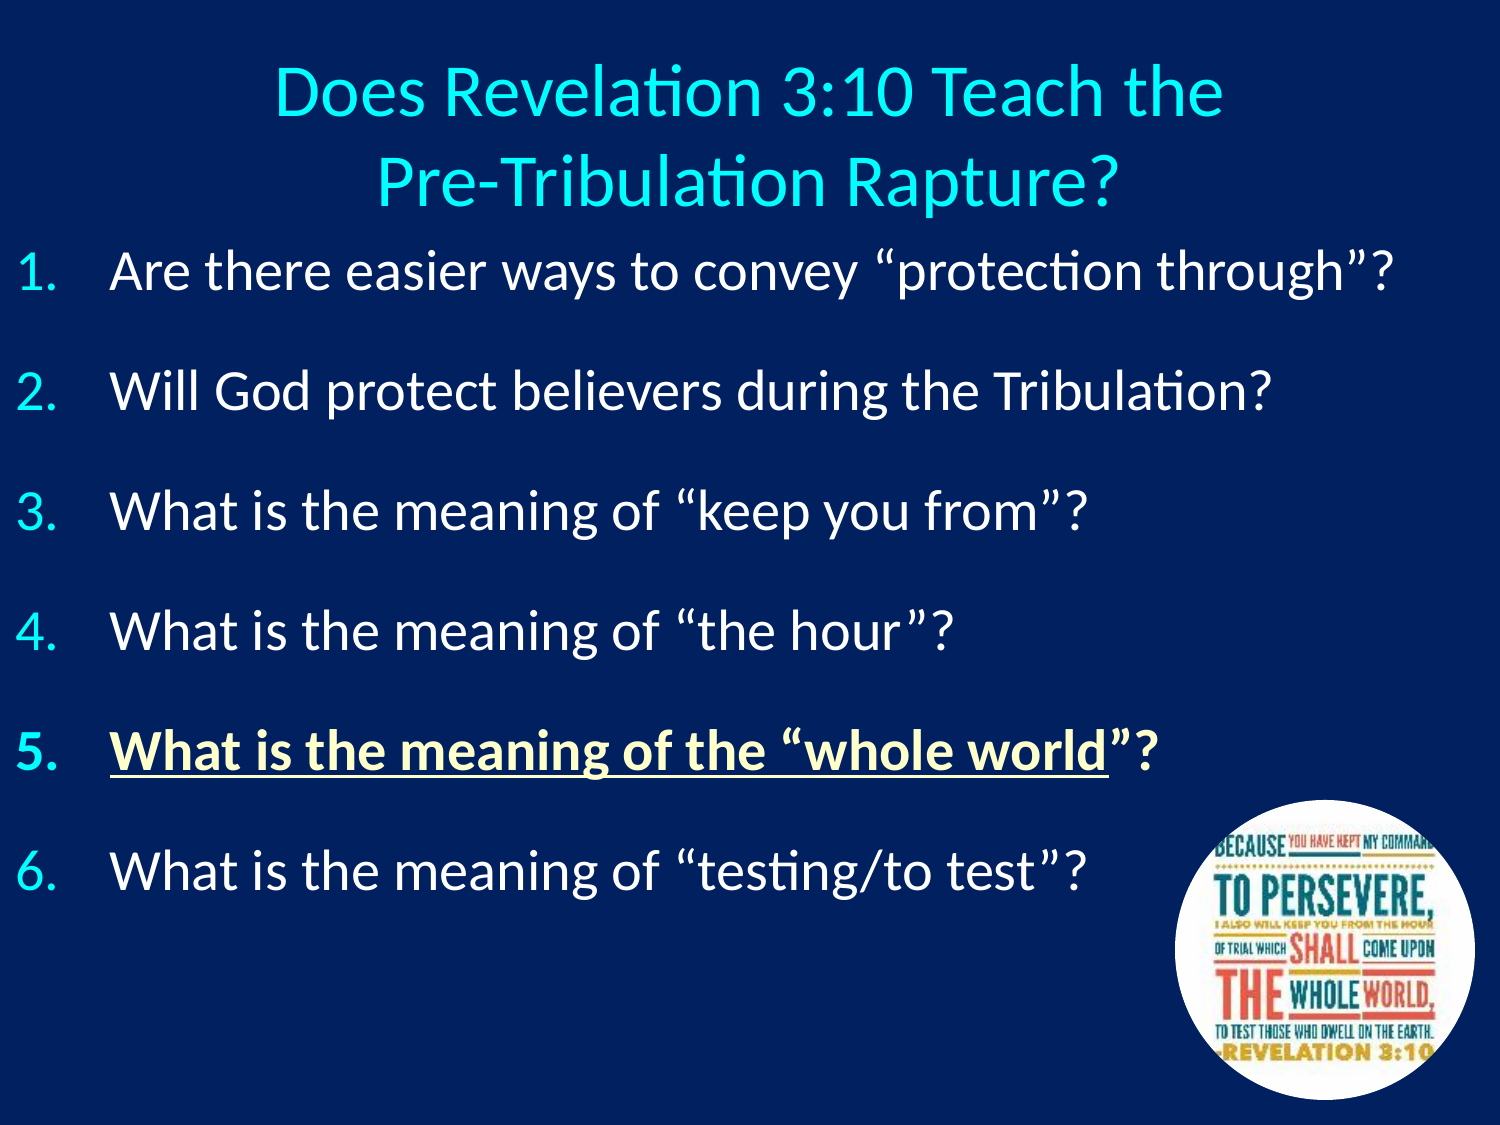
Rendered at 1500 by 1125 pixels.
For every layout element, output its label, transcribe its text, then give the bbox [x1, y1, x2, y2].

picture [1174, 799, 1476, 1101]
title Does Revelation 3:10 Teach the Pre-Tribulation Rapture? [253, 37, 1247, 224]
list Are there easier ways to convey “protection through”? Will God protect believers during the Tribulation? What is the meaning of “keep you from”? What is the meaning of “the hour”? What is the meaning of the “whole world”? What is the meaning of “testing/to test”? [0, 224, 1500, 963]
